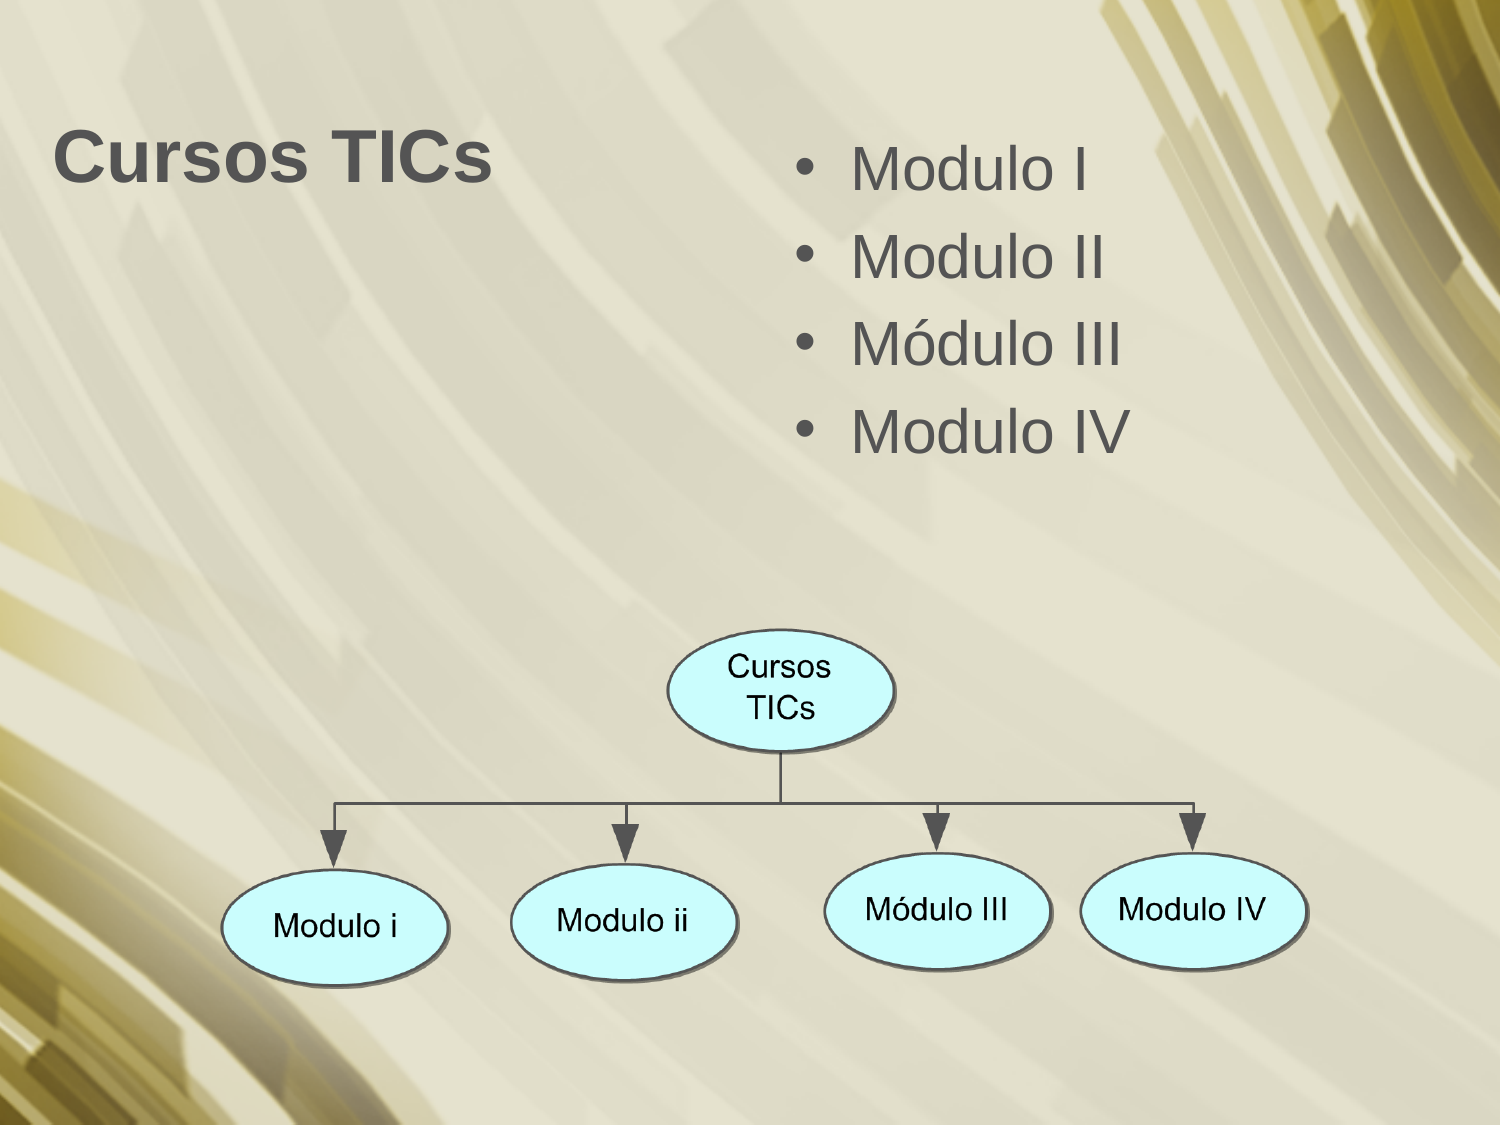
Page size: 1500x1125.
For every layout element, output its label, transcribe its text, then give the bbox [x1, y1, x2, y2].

title Cursos TICs [37, 108, 1480, 197]
list Modulo I Modulo II Módulo III Modulo IV [778, 120, 1236, 604]
picture [0, 0, 1500, 1125]
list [178, 605, 1338, 1017]
